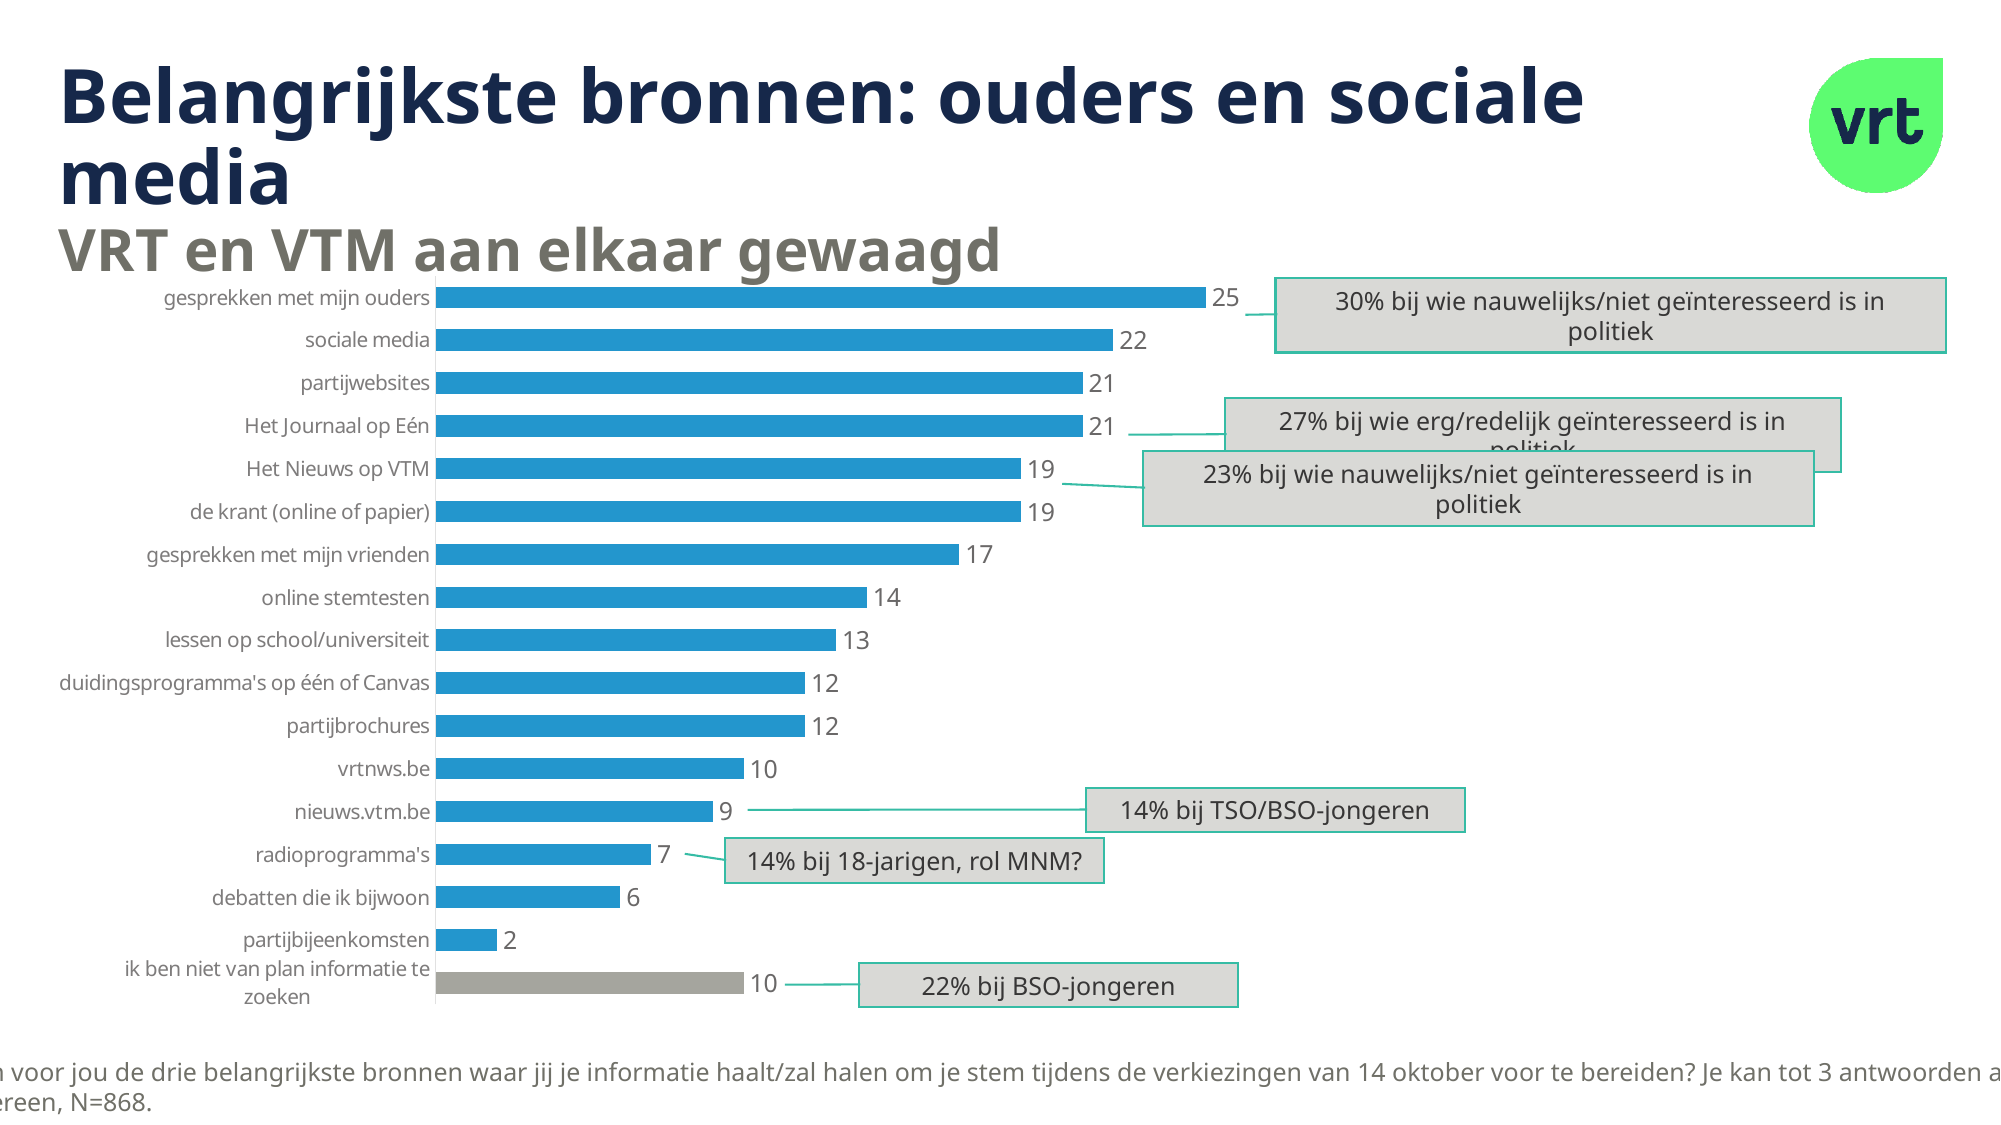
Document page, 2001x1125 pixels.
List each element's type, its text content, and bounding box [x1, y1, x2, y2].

text_box 14% bij TSO/BSO-jongeren [1391, 787, 1466, 833]
text_box Q: Wat zijn voor jou de drie belangrijkste bronnen waar jij je informatie haalt/zal halen om je stem tijdens de verkiezingen van 14 oktober voor te bereiden? Je kan tot 3 antwoorden aanduiden. Basis: iedereen, N=868. [0, 1049, 2000, 1124]
text_box 30% bij wie nauwelijks/niet geïnteresseerd is in politiek [1391, 277, 1947, 354]
text_box 27% bij wie erg/redelijk geïnteresseerd is in politiek [1391, 397, 1842, 473]
chart [59, 254, 1391, 1029]
picture [1809, 58, 1943, 193]
text_box 23% bij wie nauwelijks/niet geïnteresseerd is in politiek [1391, 450, 1815, 527]
title Belangrijkste bronnen: ouders en sociale media VRT en VTM aan elkaar gewaagd [59, 59, 1814, 205]
